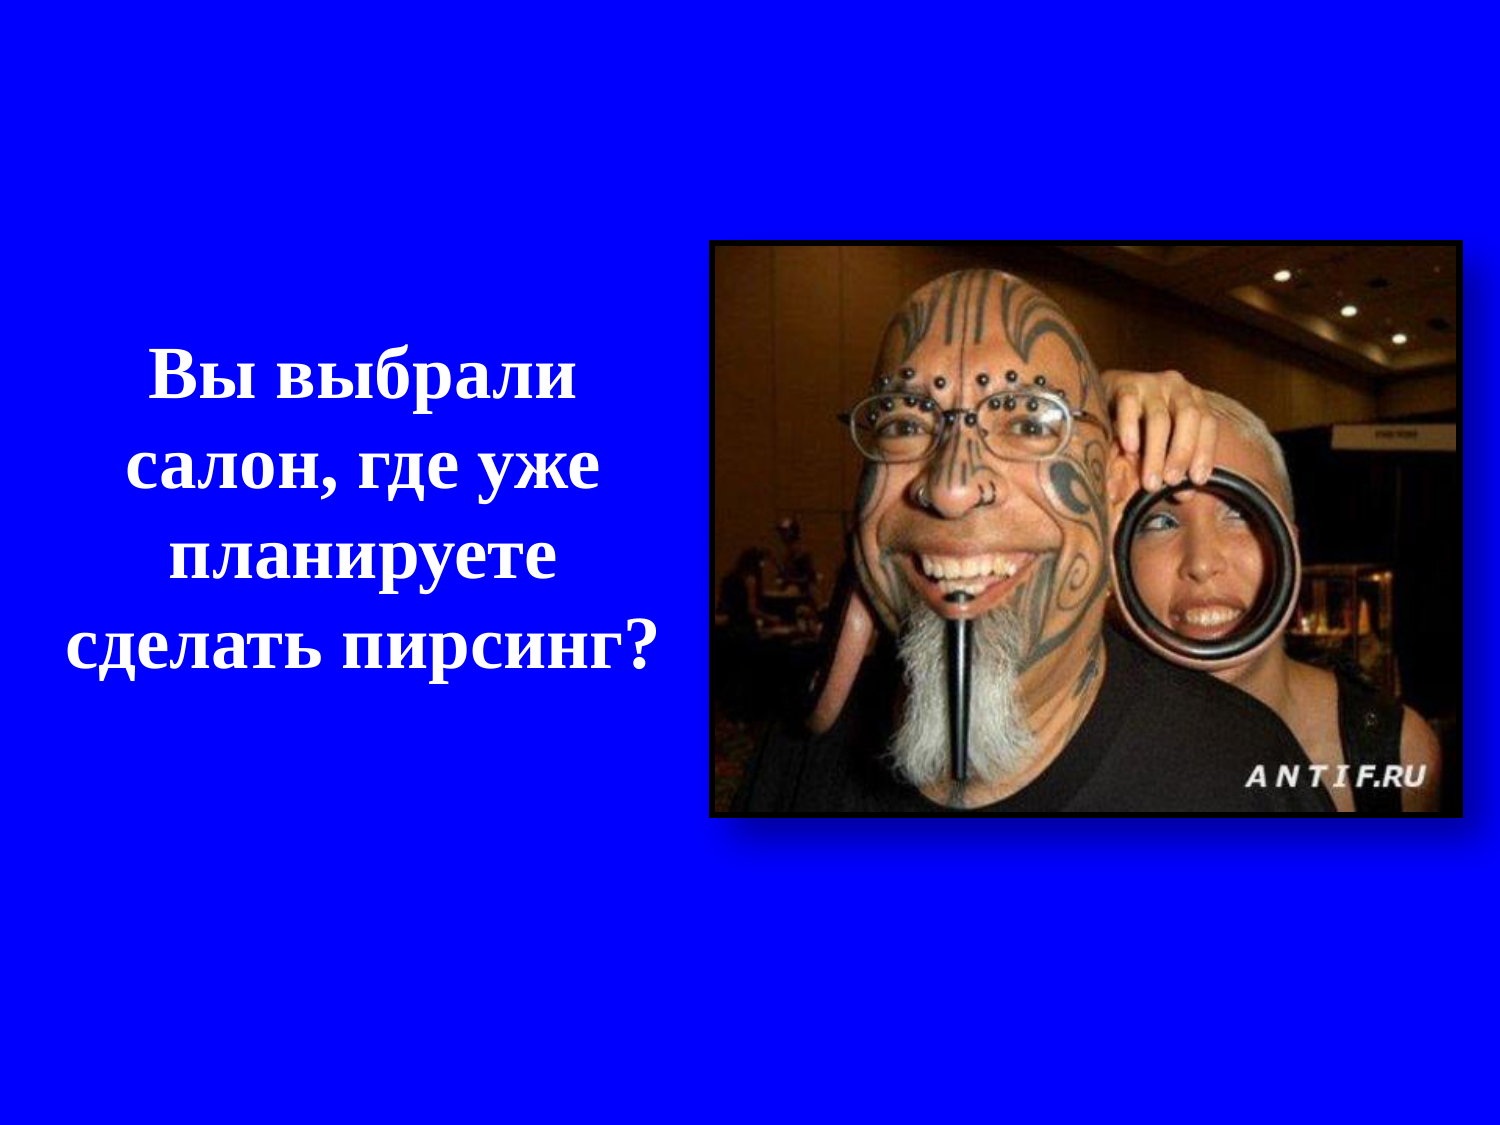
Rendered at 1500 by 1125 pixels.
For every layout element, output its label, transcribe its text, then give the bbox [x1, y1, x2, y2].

text_box Вы выбрали салон, где уже планируете сделать пирсинг? [35, 316, 692, 692]
picture [714, 245, 1458, 813]
